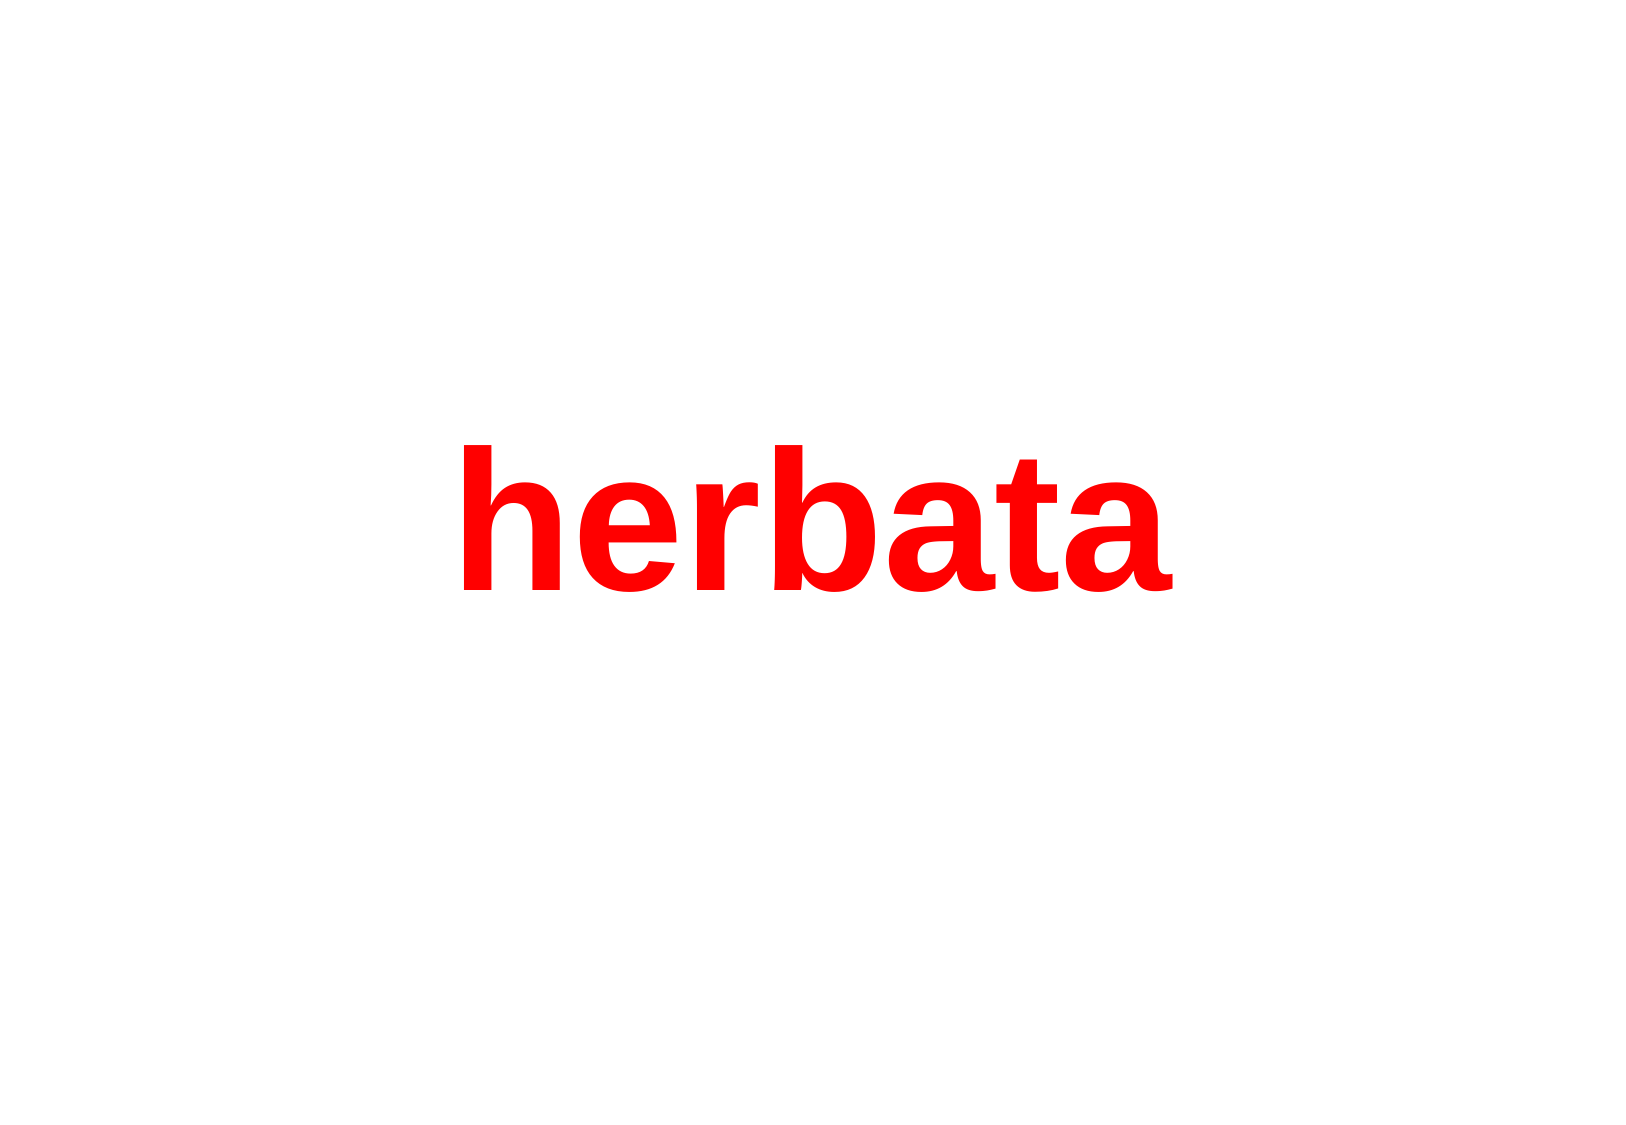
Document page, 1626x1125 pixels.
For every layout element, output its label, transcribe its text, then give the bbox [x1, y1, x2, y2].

title herbata [80, 373, 1543, 648]
